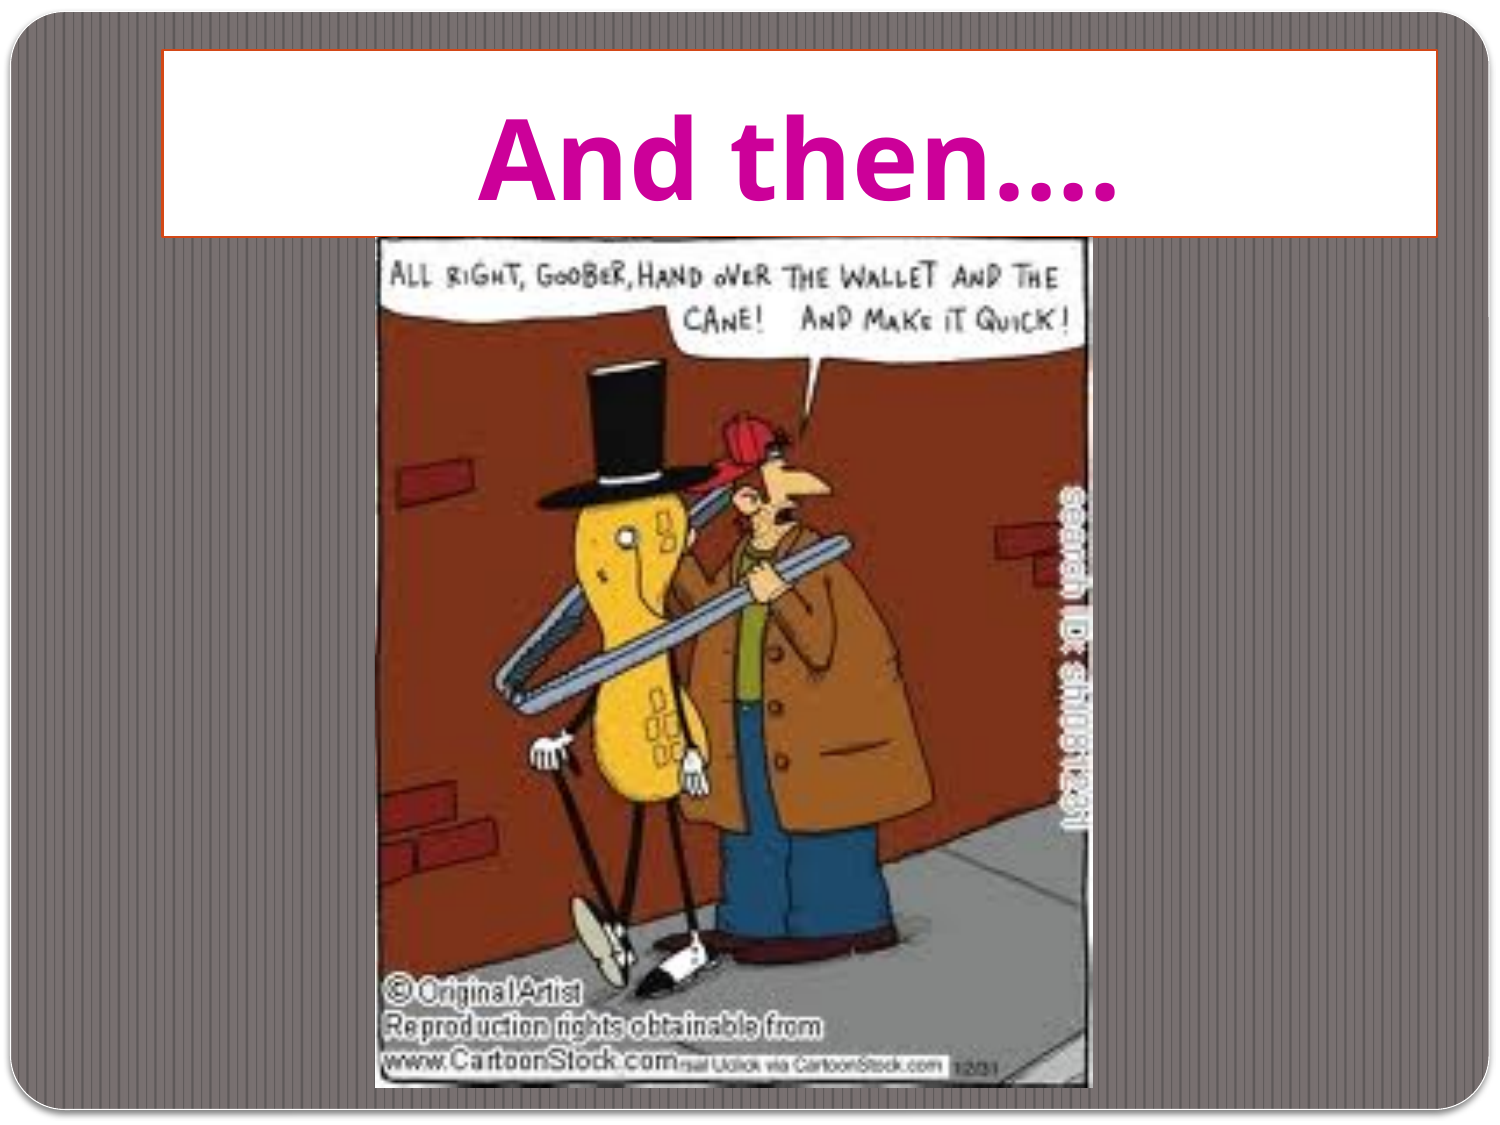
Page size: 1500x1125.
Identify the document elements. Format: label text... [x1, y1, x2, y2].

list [374, 237, 1093, 1088]
title And then…. [161, 49, 1438, 238]
